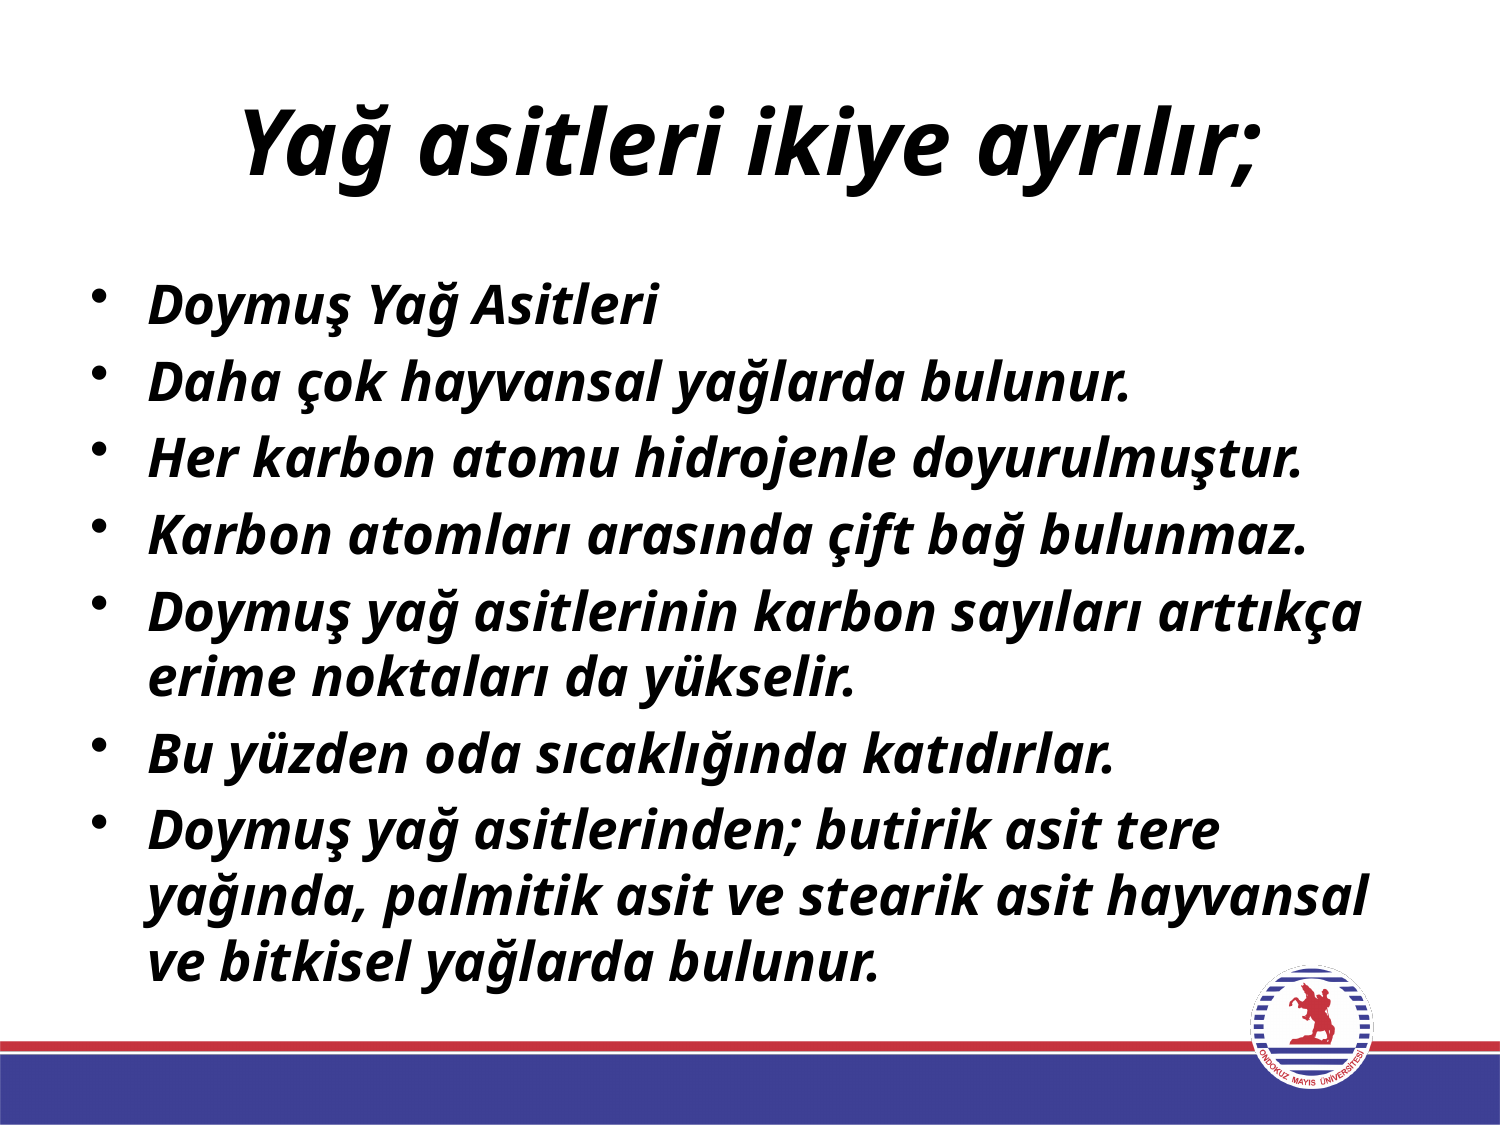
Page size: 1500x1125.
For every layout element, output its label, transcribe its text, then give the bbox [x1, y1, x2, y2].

picture [0, 965, 1500, 1125]
list Doymuş Yağ Asitleri Daha çok hayvansal yağlarda bulunur. Her karbon atomu hidrojenle doyurulmuştur. Karbon atomları arasında çift bağ bulunmaz. Doymuş yağ asitlerinin karbon sayıları arttıkça erime noktaları da yükselir. Bu yüzden oda sıcaklığında katıdırlar. Doymuş yağ asitlerinden; butirik asit tere yağında, palmitik asit ve stearik asit hayvansal ve bitkisel yağlarda bulunur. [75, 262, 1425, 1005]
title Yağ asitleri ikiye ayrılır; [75, 45, 1425, 233]
